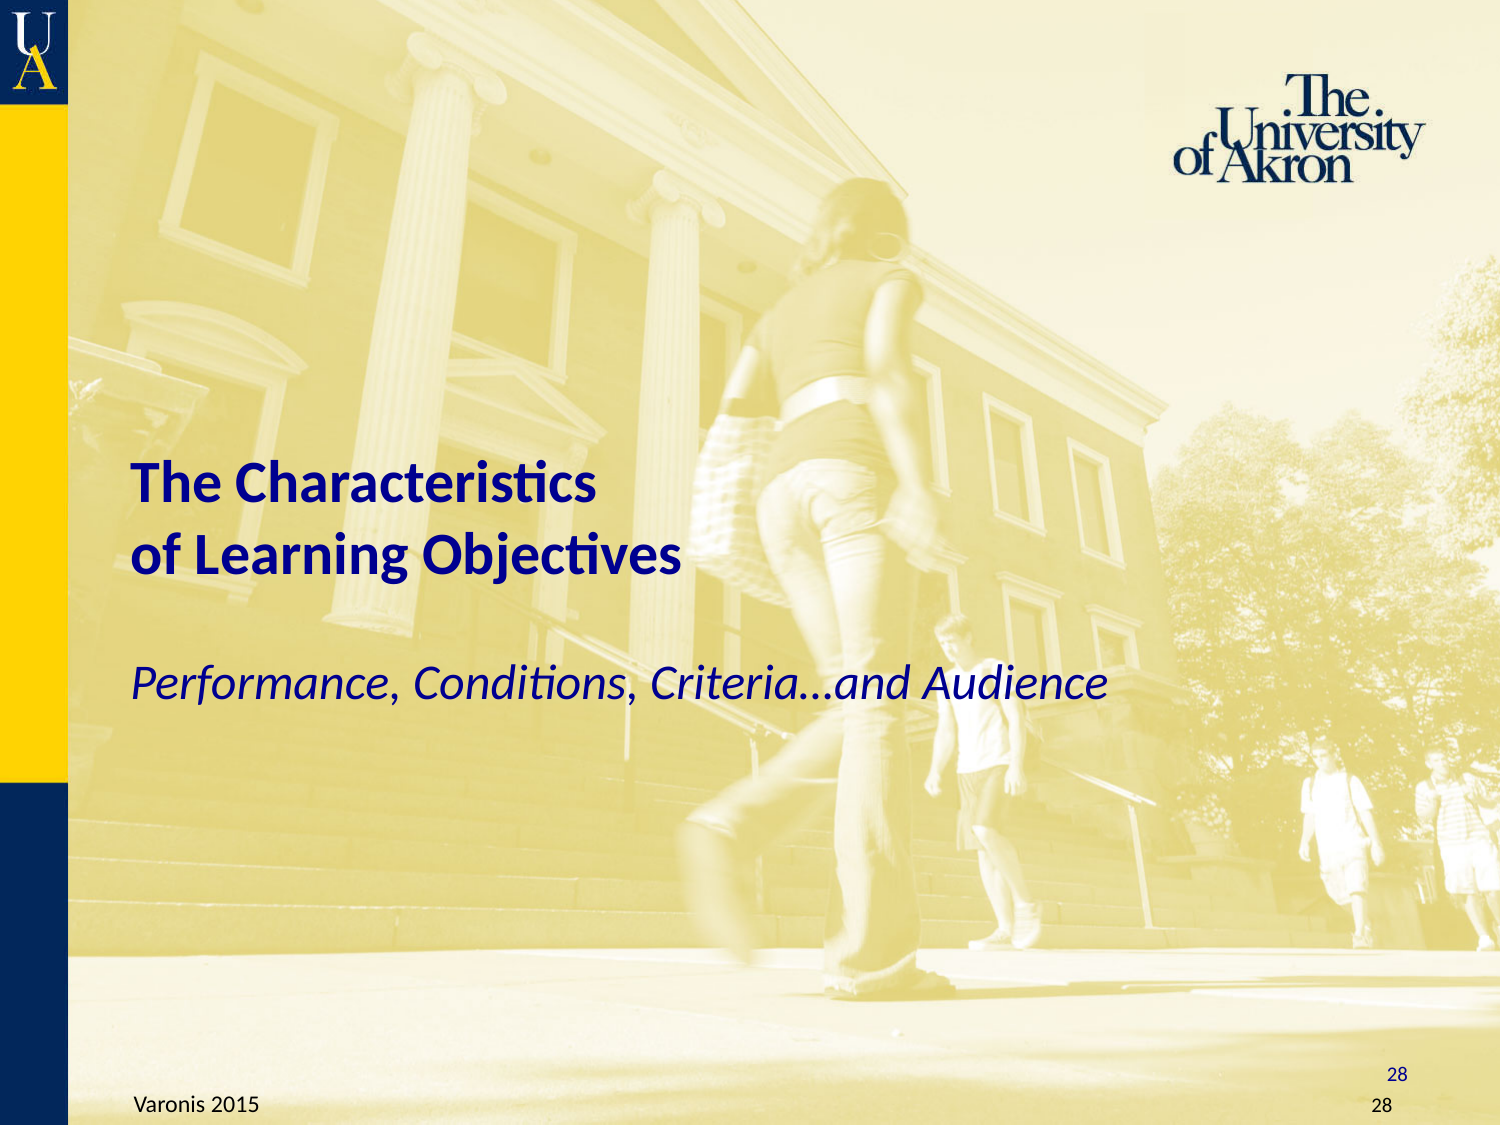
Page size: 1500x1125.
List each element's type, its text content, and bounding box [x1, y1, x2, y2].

subtitle Performance, Conditions, Criteria…and Audience [115, 641, 1436, 734]
picture [0, 0, 1500, 1125]
slide_number 28 [1072, 1042, 1423, 1103]
title The Characteristics of Learning Objectives [115, 433, 1436, 595]
